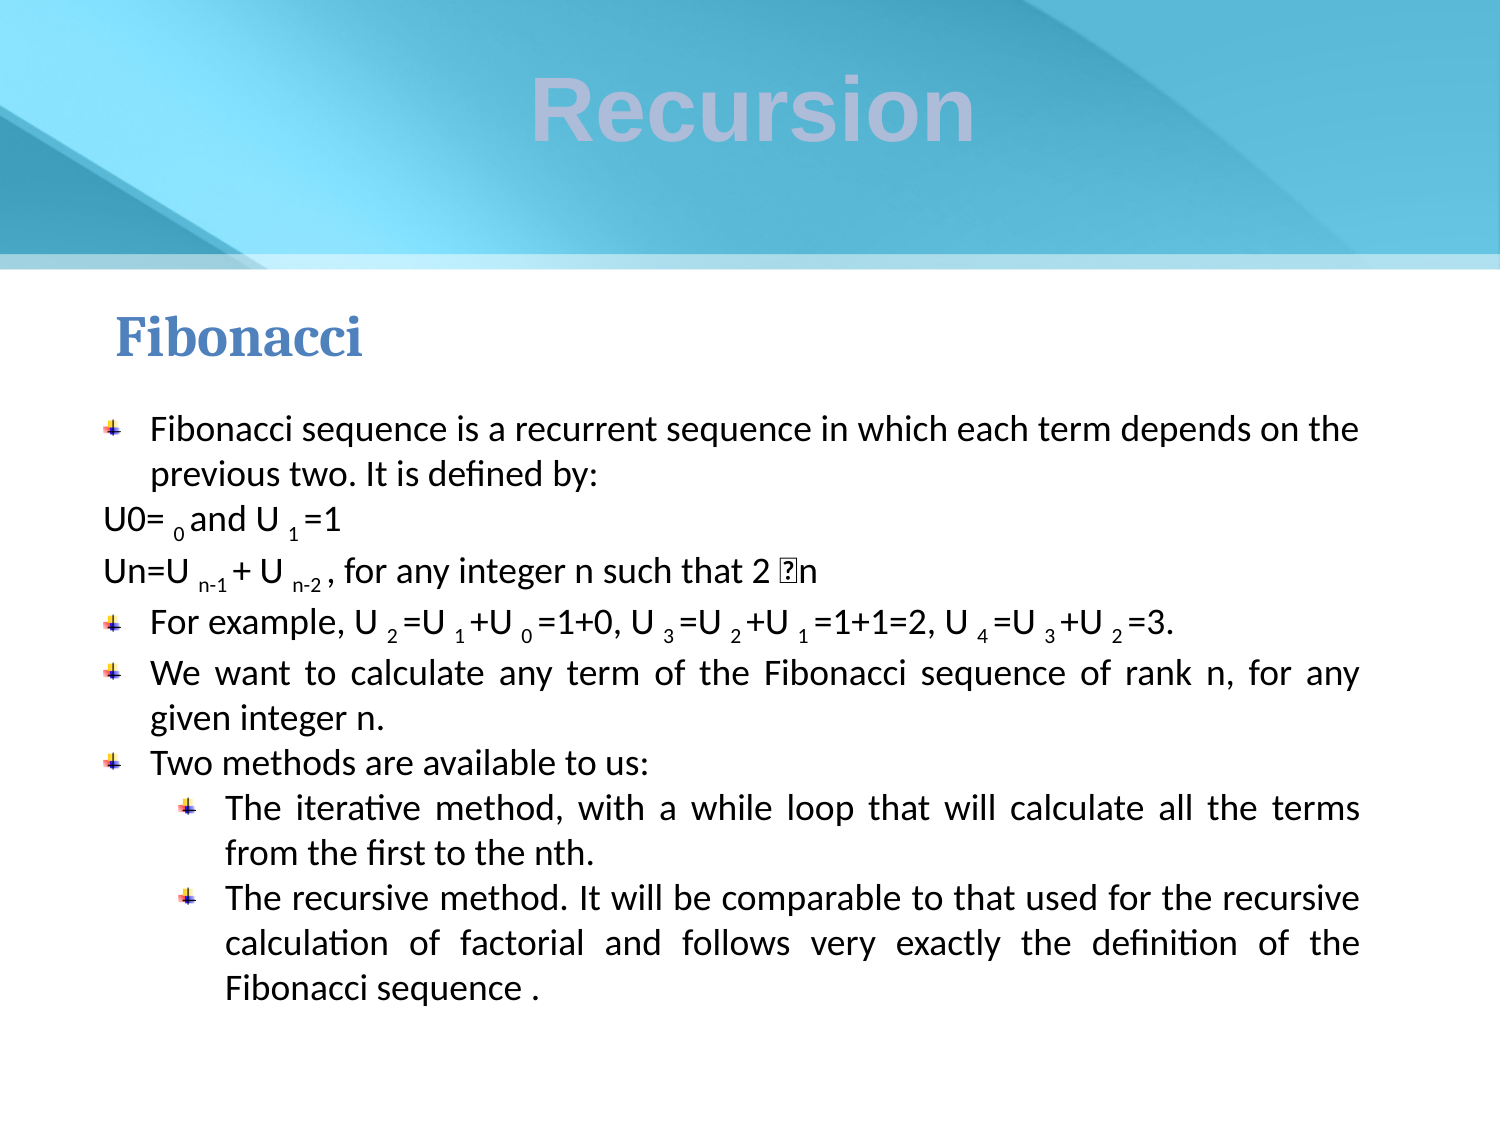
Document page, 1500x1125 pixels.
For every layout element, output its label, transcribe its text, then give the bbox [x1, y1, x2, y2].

picture [0, 0, 1500, 1125]
text_box Fibonacci sequence is a recurrent sequence in which each term depends on the previous two. It is defined by: U0= 0 and U 1 =1 Un=U n-1 + U n-2 , for any integer n such that 2 n For example, U 2 =U 1 +U 0 =1+0, U 3 =U 2 +U 1 =1+1=2, U 4 =U 3 +U 2 =3. We want to calculate any term of the Fibonacci sequence of rank n, for any given integer n. Two methods are available to us: The iterative method, with a while loop that will calculate all the terms from the first to the nth. The recursive method. It will be comparable to that used for the recursive calculation of factorial and follows very exactly the definition of the Fibonacci sequence . [88, 397, 1376, 1061]
text_box Recursion [513, 42, 993, 168]
list Fibonacci [100, 290, 1330, 386]
